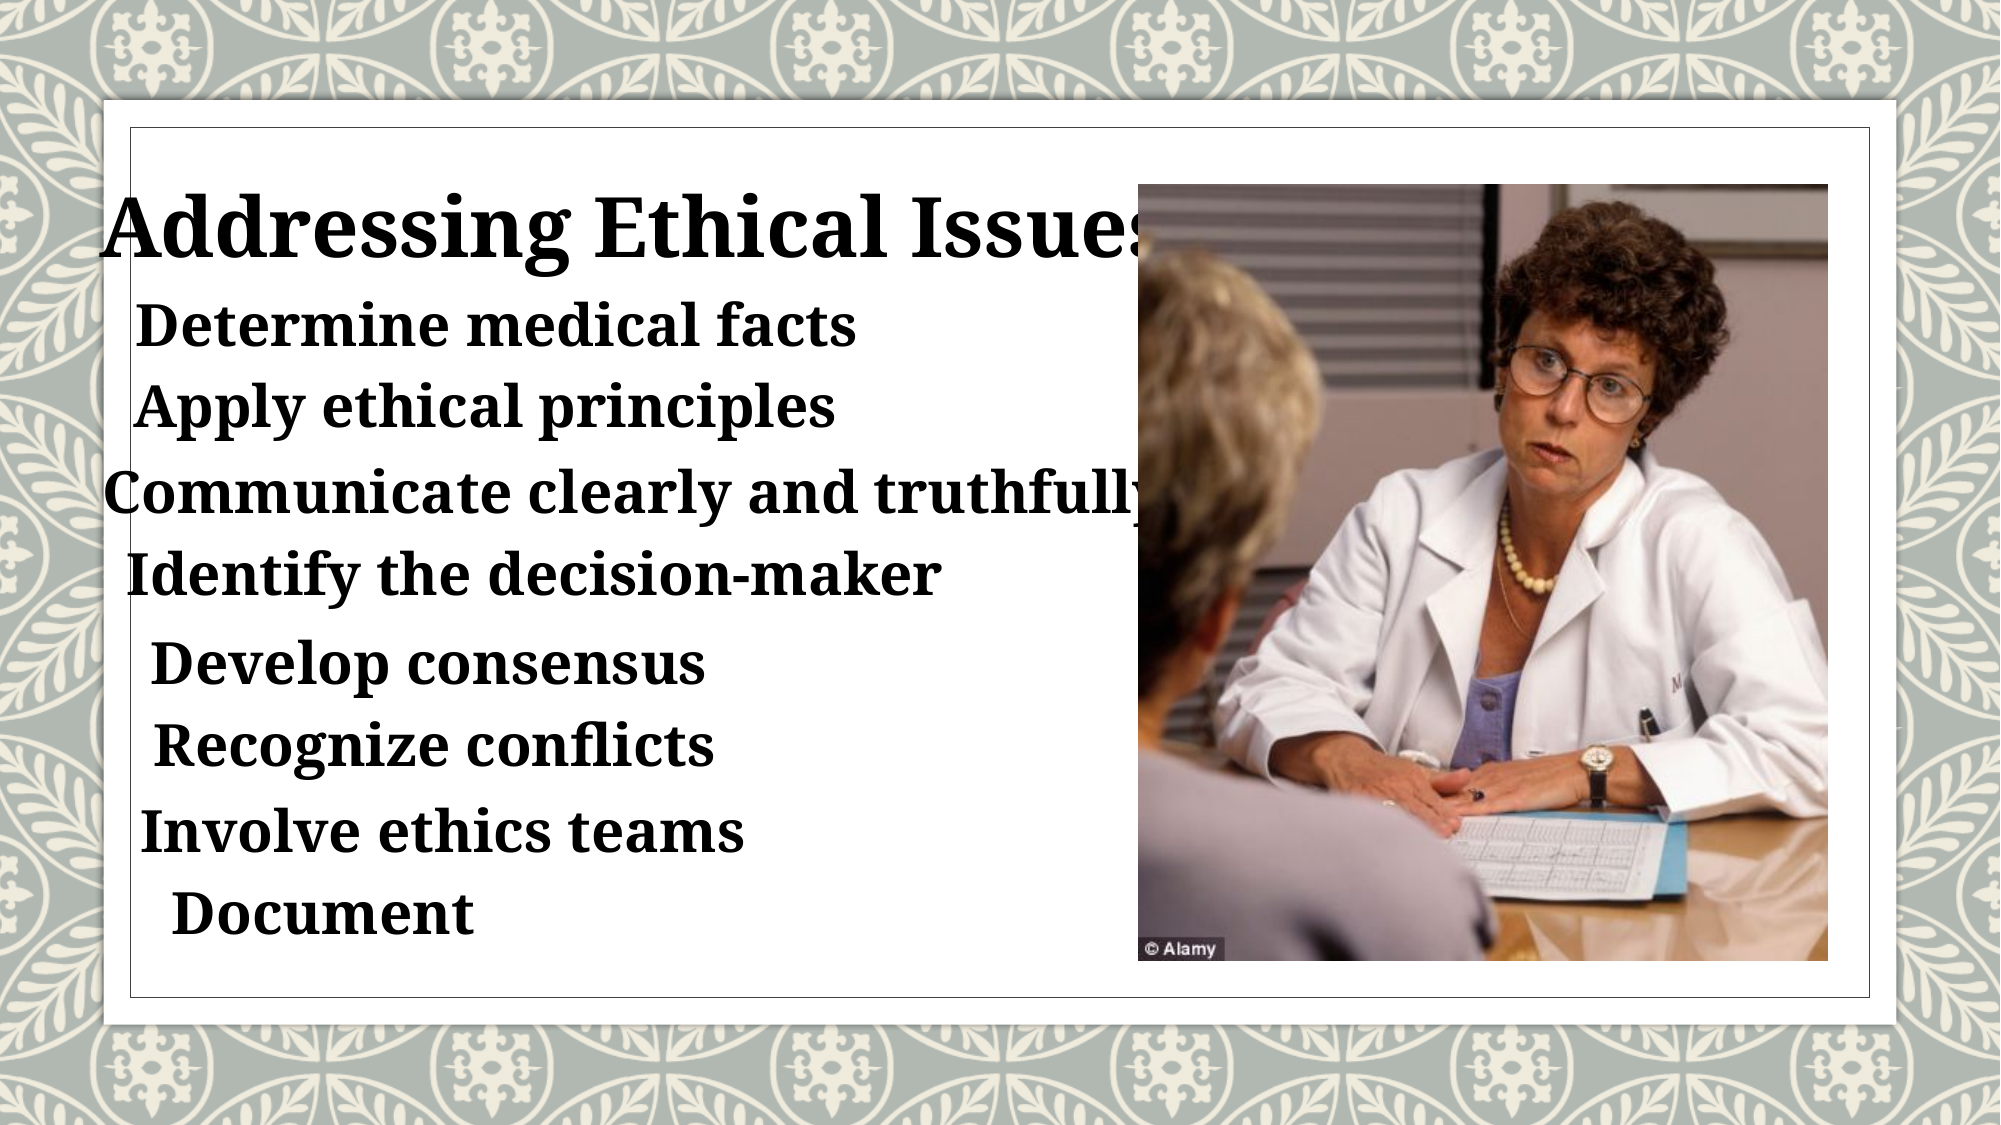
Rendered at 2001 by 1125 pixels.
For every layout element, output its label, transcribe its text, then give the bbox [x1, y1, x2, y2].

text_box Addressing Ethical Issues [84, 166, 1185, 281]
text_box [103, 100, 1897, 1025]
text_box Document [156, 868, 490, 954]
picture [1138, 184, 1828, 961]
text_box Apply ethical principles [118, 362, 852, 447]
text_box Develop consensus [136, 619, 723, 704]
text_box Communicate clearly and truthfully [87, 447, 1132, 533]
text_box [130, 127, 1870, 998]
text_box Determine medical facts [120, 281, 873, 366]
text_box Recognize conflicts [139, 700, 732, 786]
text_box [0, 0, 2000, 1125]
text_box Identify the decision-maker [112, 529, 958, 615]
text_box Involve ethics teams [125, 786, 761, 872]
